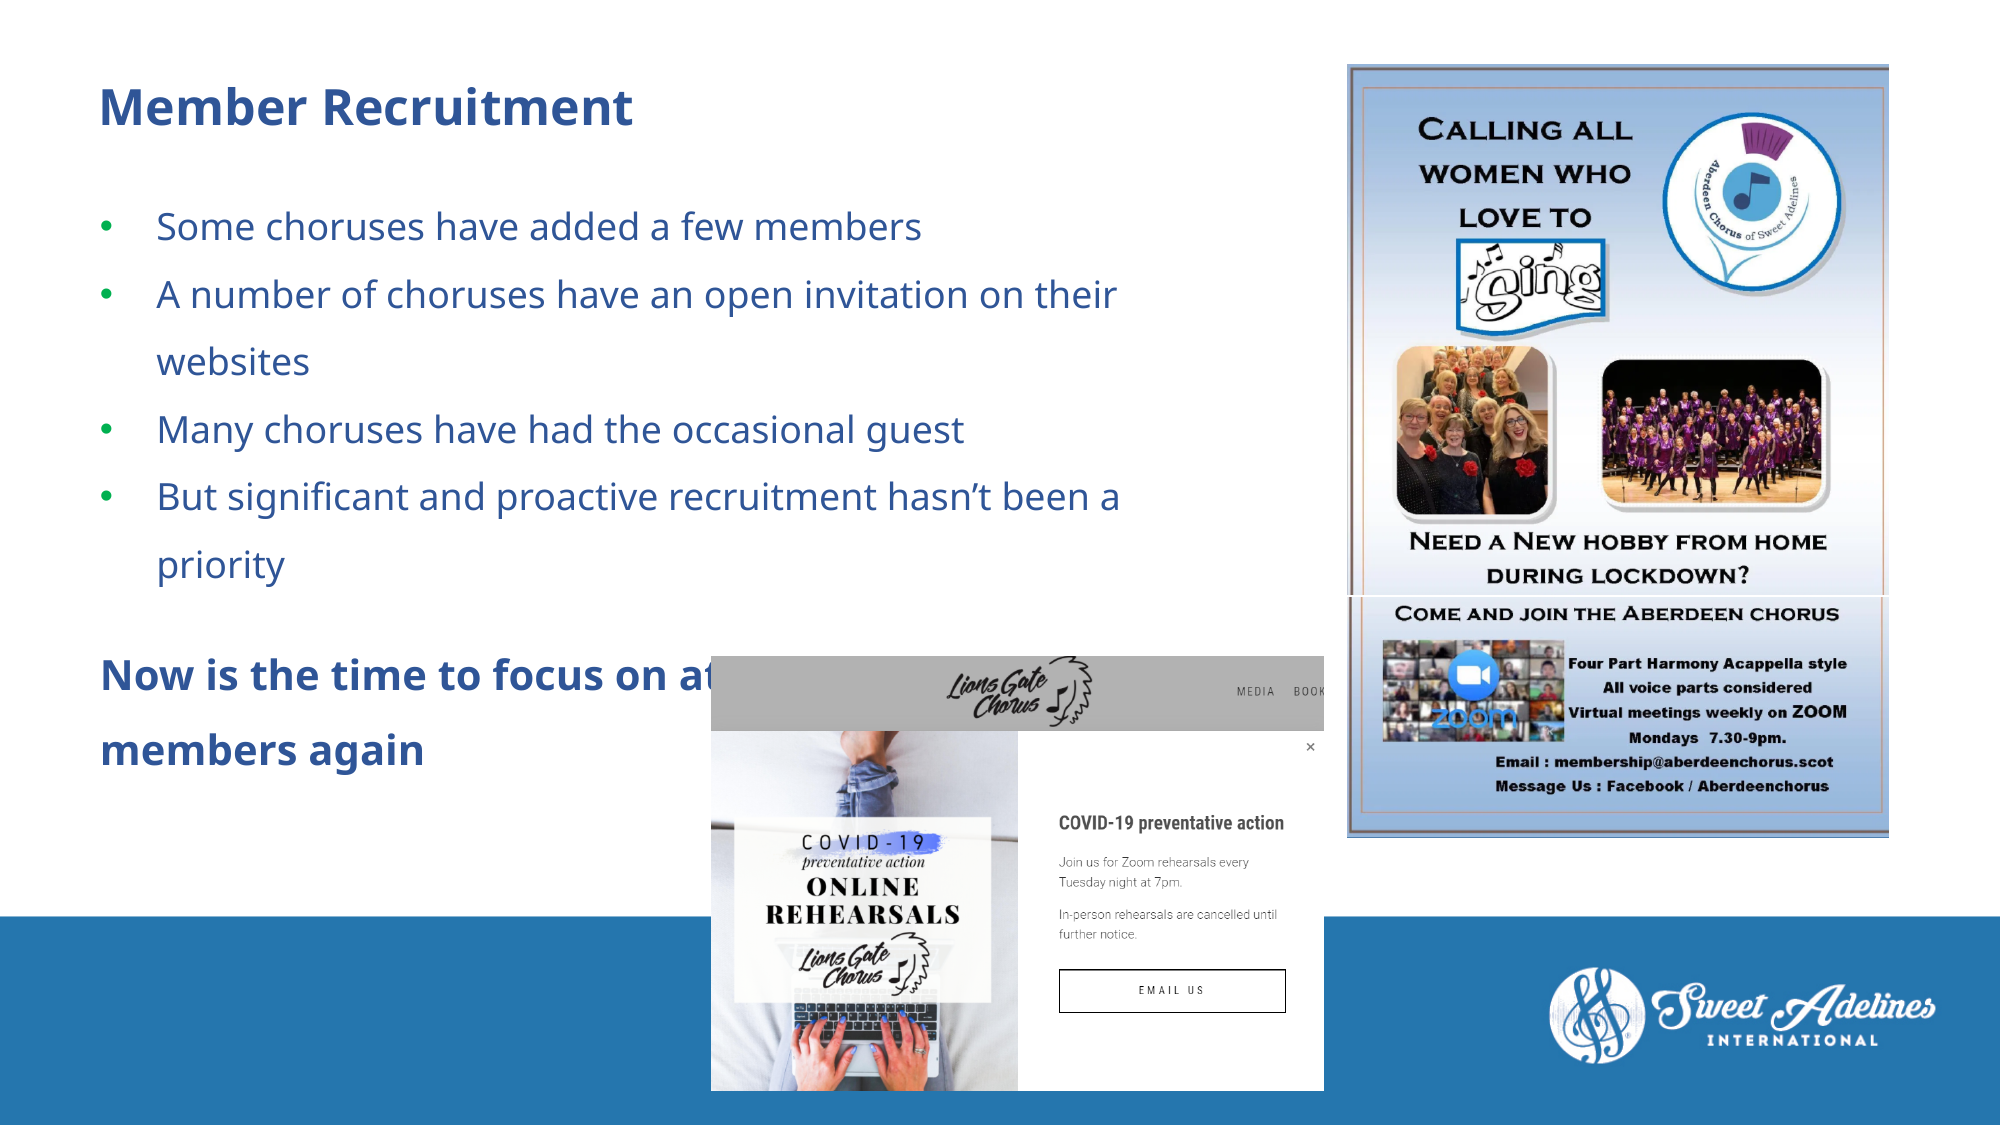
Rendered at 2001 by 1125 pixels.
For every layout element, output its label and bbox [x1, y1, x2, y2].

text_box [1347, 64, 1889, 838]
picture [0, 0, 2000, 1125]
